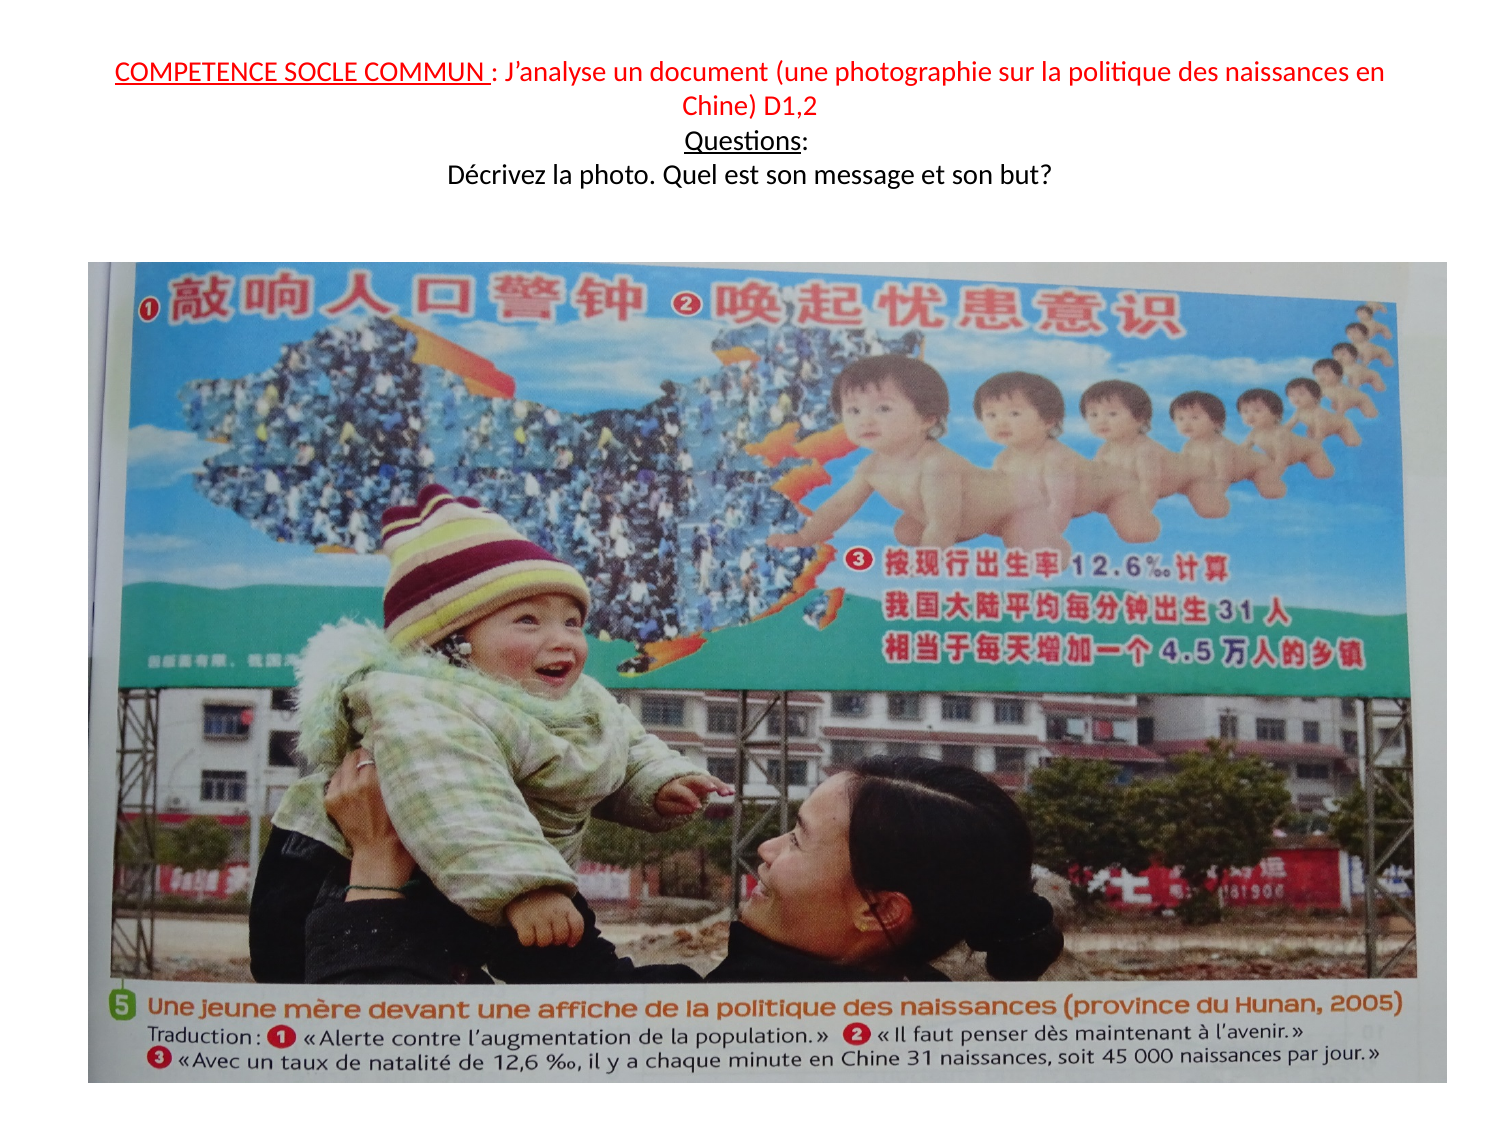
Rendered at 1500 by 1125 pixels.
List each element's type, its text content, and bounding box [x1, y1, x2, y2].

title COMPETENCE SOCLE COMMUN : J’analyse un document (une photographie sur la politique des naissances en Chine) D1,2 Questions: Décrivez la photo. Quel est son message et son but? [75, 45, 1425, 233]
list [88, 262, 1448, 1083]
